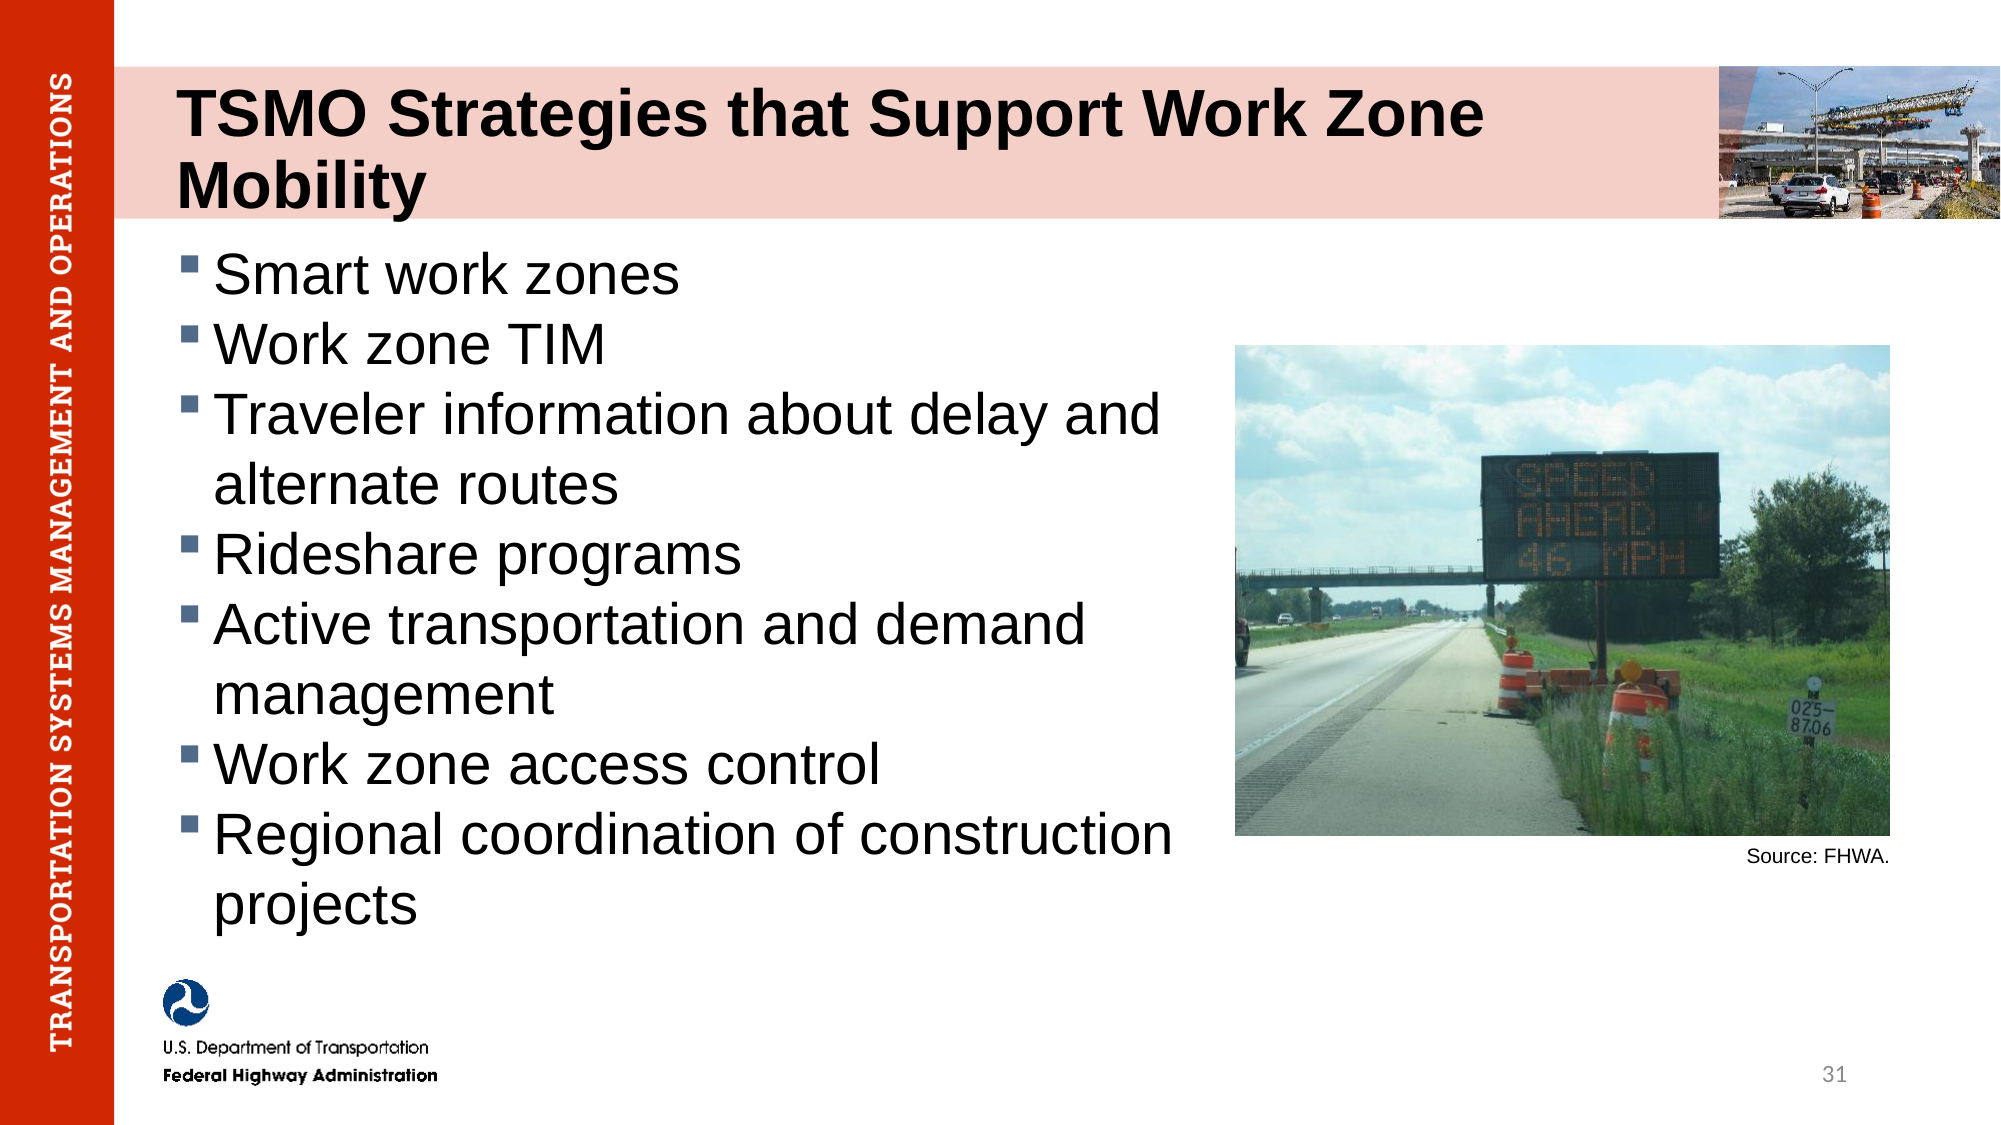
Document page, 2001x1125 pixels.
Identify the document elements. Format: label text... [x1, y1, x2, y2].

list Smart work zones Work zone TIM Traveler information about delay and alternate routes Rideshare programs Active transportation and demand management Work zone access control Regional coordination of construction projects [161, 229, 1219, 943]
picture [46, 64, 109, 1061]
slide_number 31 [1412, 1042, 1863, 1103]
picture [1721, 66, 2001, 219]
picture [1235, 345, 1890, 836]
text_box Source: FHWA. [1597, 835, 1905, 875]
picture [161, 977, 439, 1088]
title TSMO Strategies that Support Work Zone Mobility [161, 71, 1638, 155]
